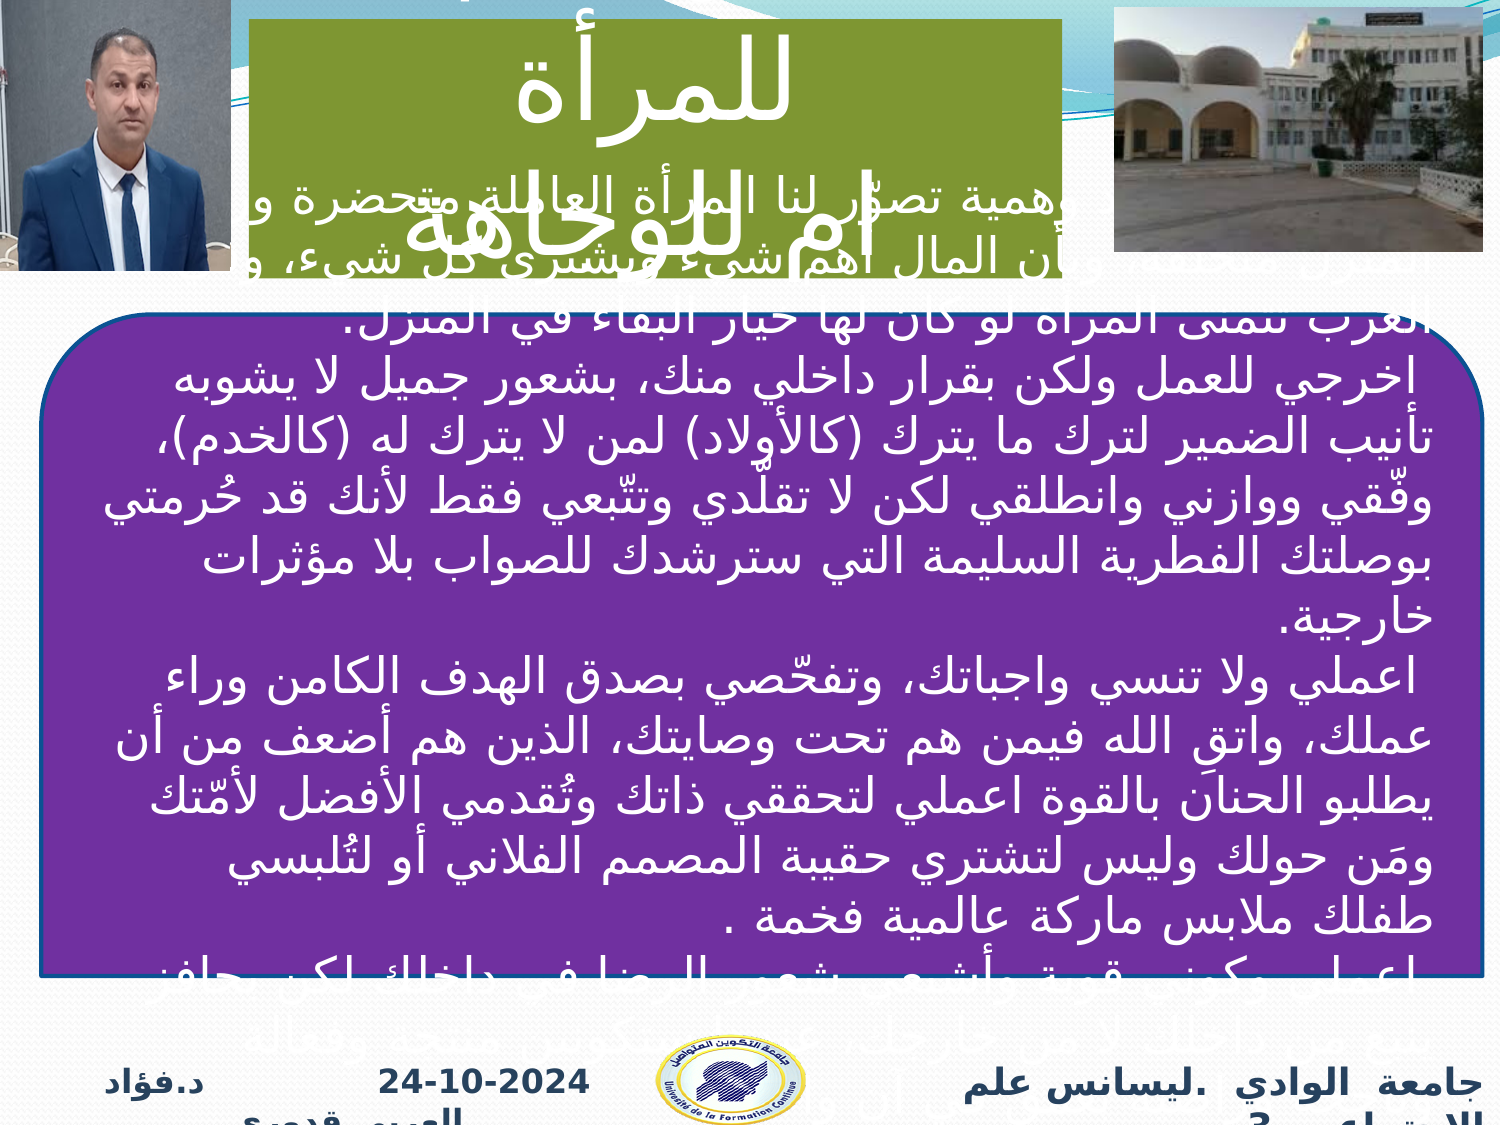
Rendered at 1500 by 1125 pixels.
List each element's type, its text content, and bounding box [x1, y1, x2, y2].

text_box 24-10-2024 د.فؤاد العربي قدوري [39, 1052, 648, 1125]
picture [655, 1034, 806, 1125]
title العمل: حاجة للمرأة ام للوجاهة [248, 19, 1063, 279]
picture [1113, 7, 1483, 252]
text_box جامعة الوادي .ليسانس علم الاجتماع س3 [812, 1050, 1500, 1125]
picture [0, 0, 231, 271]
text_box . فلنتحرّر من قيود وهمية تصوّر لنا المرأة العاملة متحضرة وربة المنزل متخلفة، وبأن المال أهم شيء ويشتري كل شيء، وفي الغرب تتمنى المرأة لو كان لها خيار البقاء في المنزل. اخرجي للعمل ولكن بقرار داخلي منك، بشعور جميل لا يشوبه تأنيب الضمير لترك ما يترك (كالأولاد) لمن لا يترك له (كالخدم)، وفّقي ووازني وانطلقي لكن لا تقلّدي وتتّبعي فقط لأنك قد حُرمتي بوصلتك الفطرية السليمة التي سترشدك للصواب بلا مؤثرات خارجية. اعملي ولا تنسي واجباتك، وتفحّصي بصدق الهدف الكامن وراء عملك، واتقِ الله فيمن هم تحت وصايتك، الذين هم أضعف من أن يطلبو الحنان بالقوة اعملي لتحققي ذاتك وتُقدمي الأفضل لأمّتك ومَن حولك وليس لتشتري حقيبة المصمم الفلاني أو لتُلبسي طفلك ملابس ماركة عالمية فخمة . اعملي وكوني قوية وأشبعي شعور الرضا في داخلك لكن بحافز ينبع من داخلك لا من خارجك، عندها ستكونين منتجة وفعالة وناجحة وراضية بعمق في آن واحد! [39, 312, 1485, 979]
